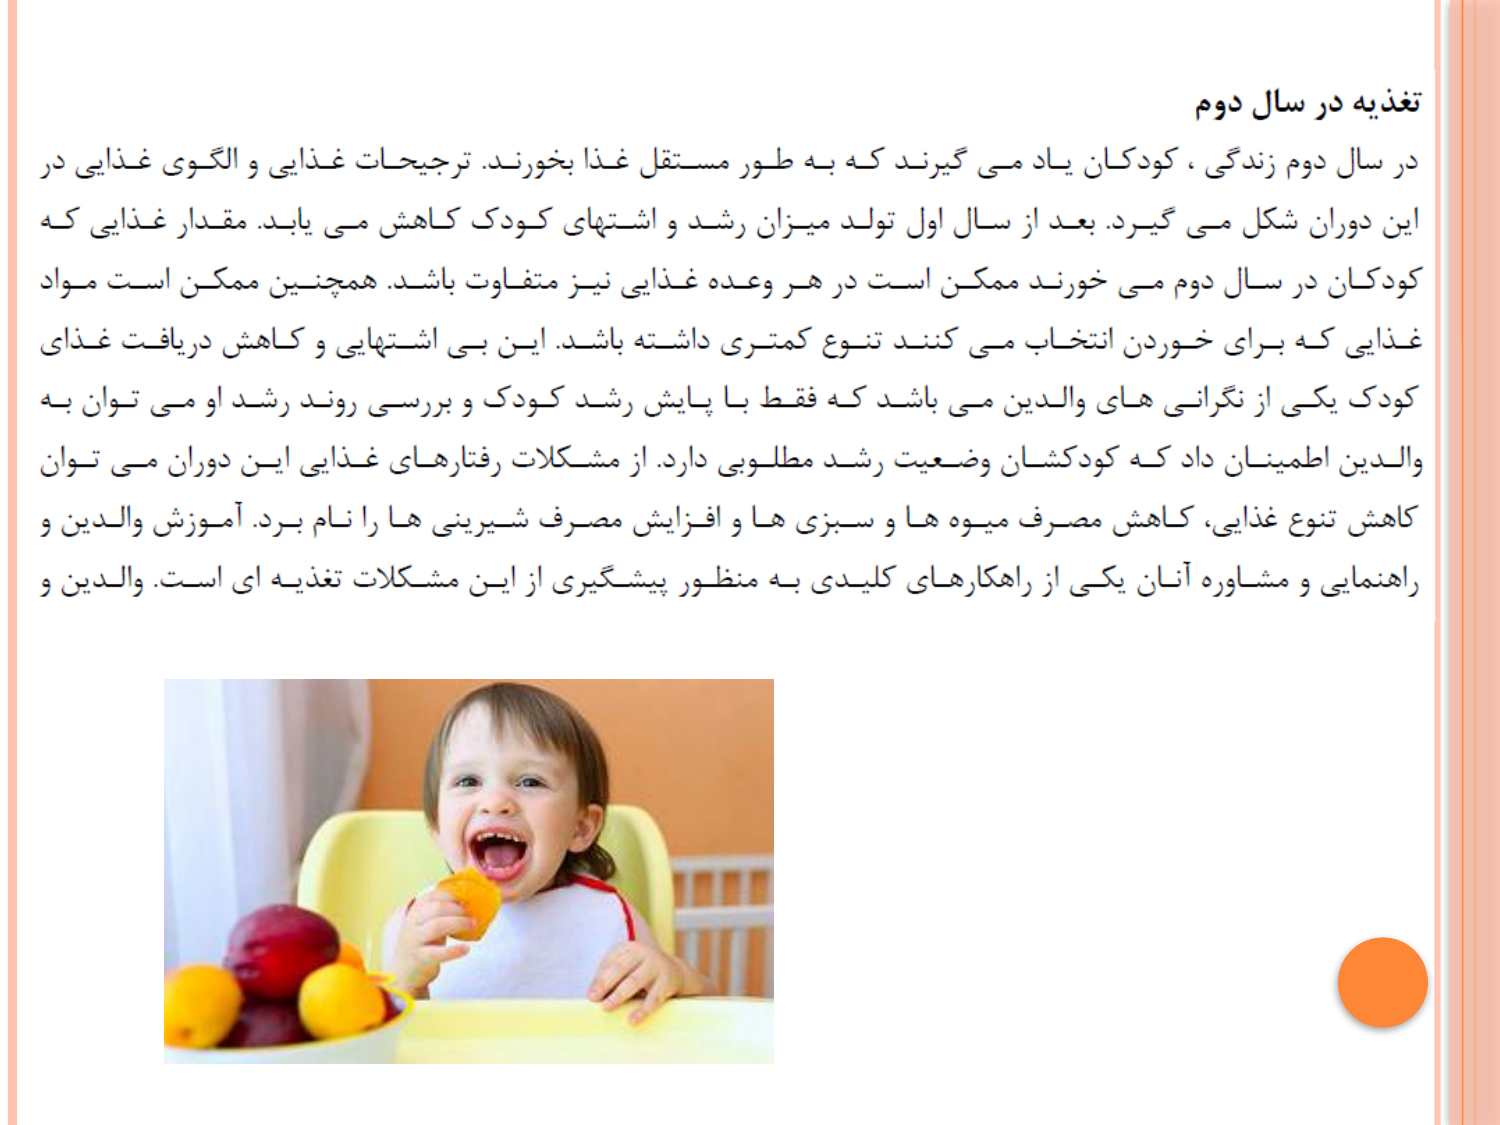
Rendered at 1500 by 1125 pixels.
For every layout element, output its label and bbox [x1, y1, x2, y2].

picture [163, 679, 774, 1065]
list [22, 69, 1436, 622]
